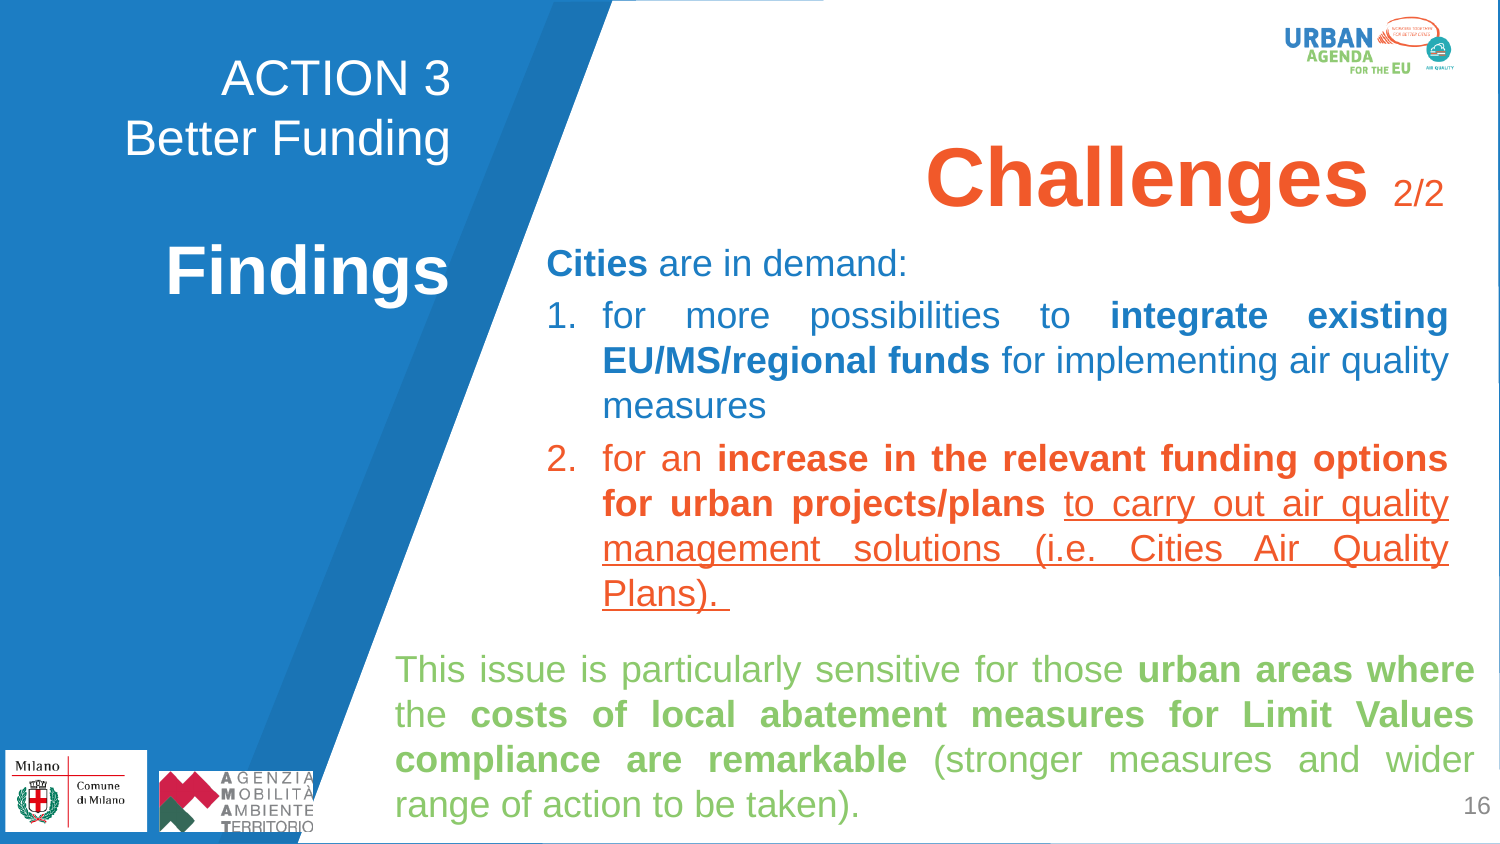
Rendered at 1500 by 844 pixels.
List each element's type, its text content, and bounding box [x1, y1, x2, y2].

text_box This issue is particularly sensitive for those urban areas where the costs of local abatement measures for Limit Values compliance are remarkable (stronger measures and wider range of action to be taken). [379, 637, 1491, 840]
title Challenges 2/2 [467, 102, 1460, 244]
text_box 16 [1156, 782, 1500, 827]
text_box ACTION 3 Better Funding Findings [0, 0, 467, 421]
picture [159, 770, 314, 833]
picture [1264, 7, 1491, 80]
list Cities are in demand: for more possibilities to integrate existing EU/MS/regional funds for implementing air quality measures for an increase in the relevant funding options for urban projects/plans to carry out air quality management solutions (i.e. Cities Air Quality Plans). [531, 231, 1465, 586]
picture [5, 750, 148, 833]
